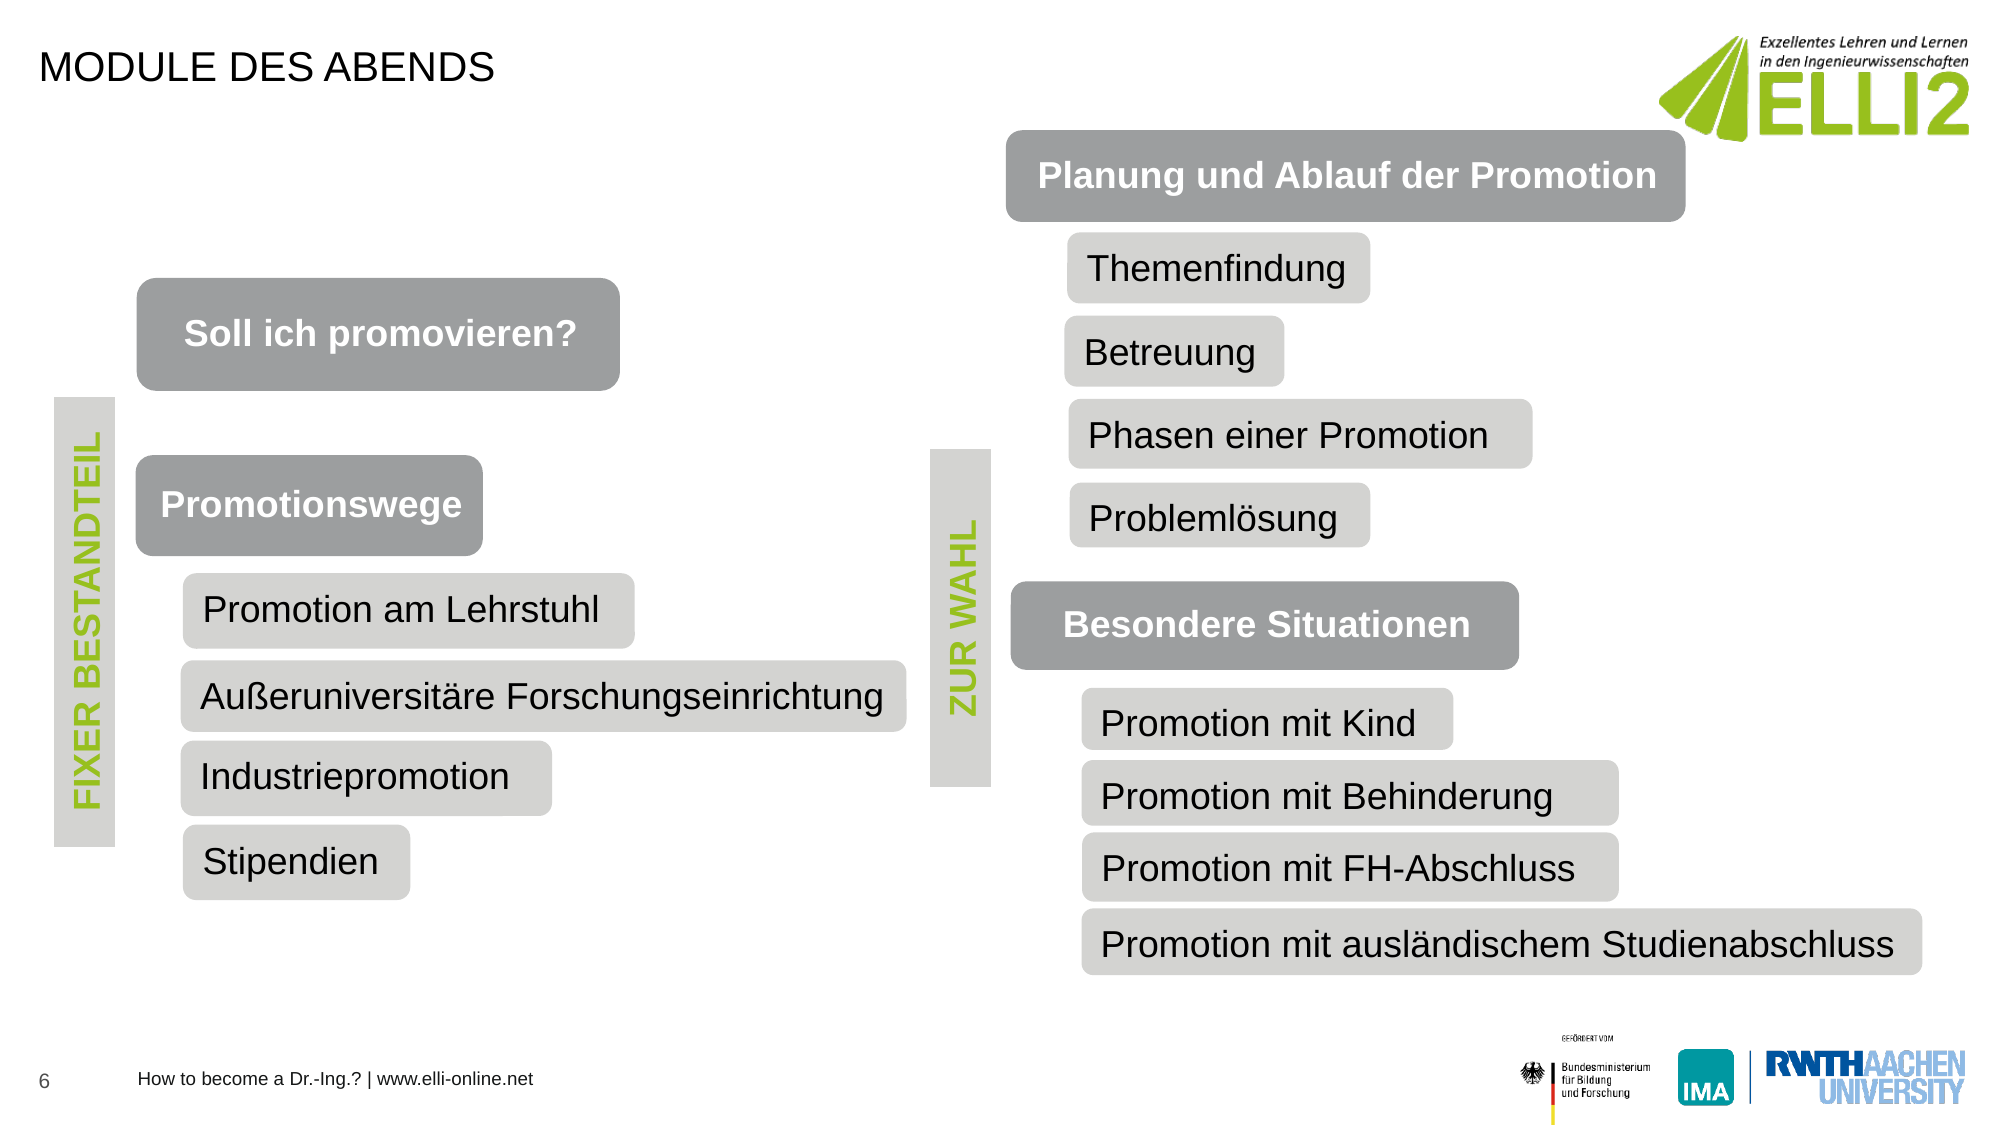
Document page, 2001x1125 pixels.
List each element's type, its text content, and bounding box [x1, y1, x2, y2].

picture [1659, 36, 1969, 142]
picture [1668, 1024, 1981, 1125]
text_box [43, 131, 1685, 1014]
text_box Promotion mit ausländischem Studienabschluss [1685, 909, 1922, 975]
slide_number 6 [23, 1062, 184, 1098]
title MODULE DES ABENDS [23, 32, 1430, 92]
